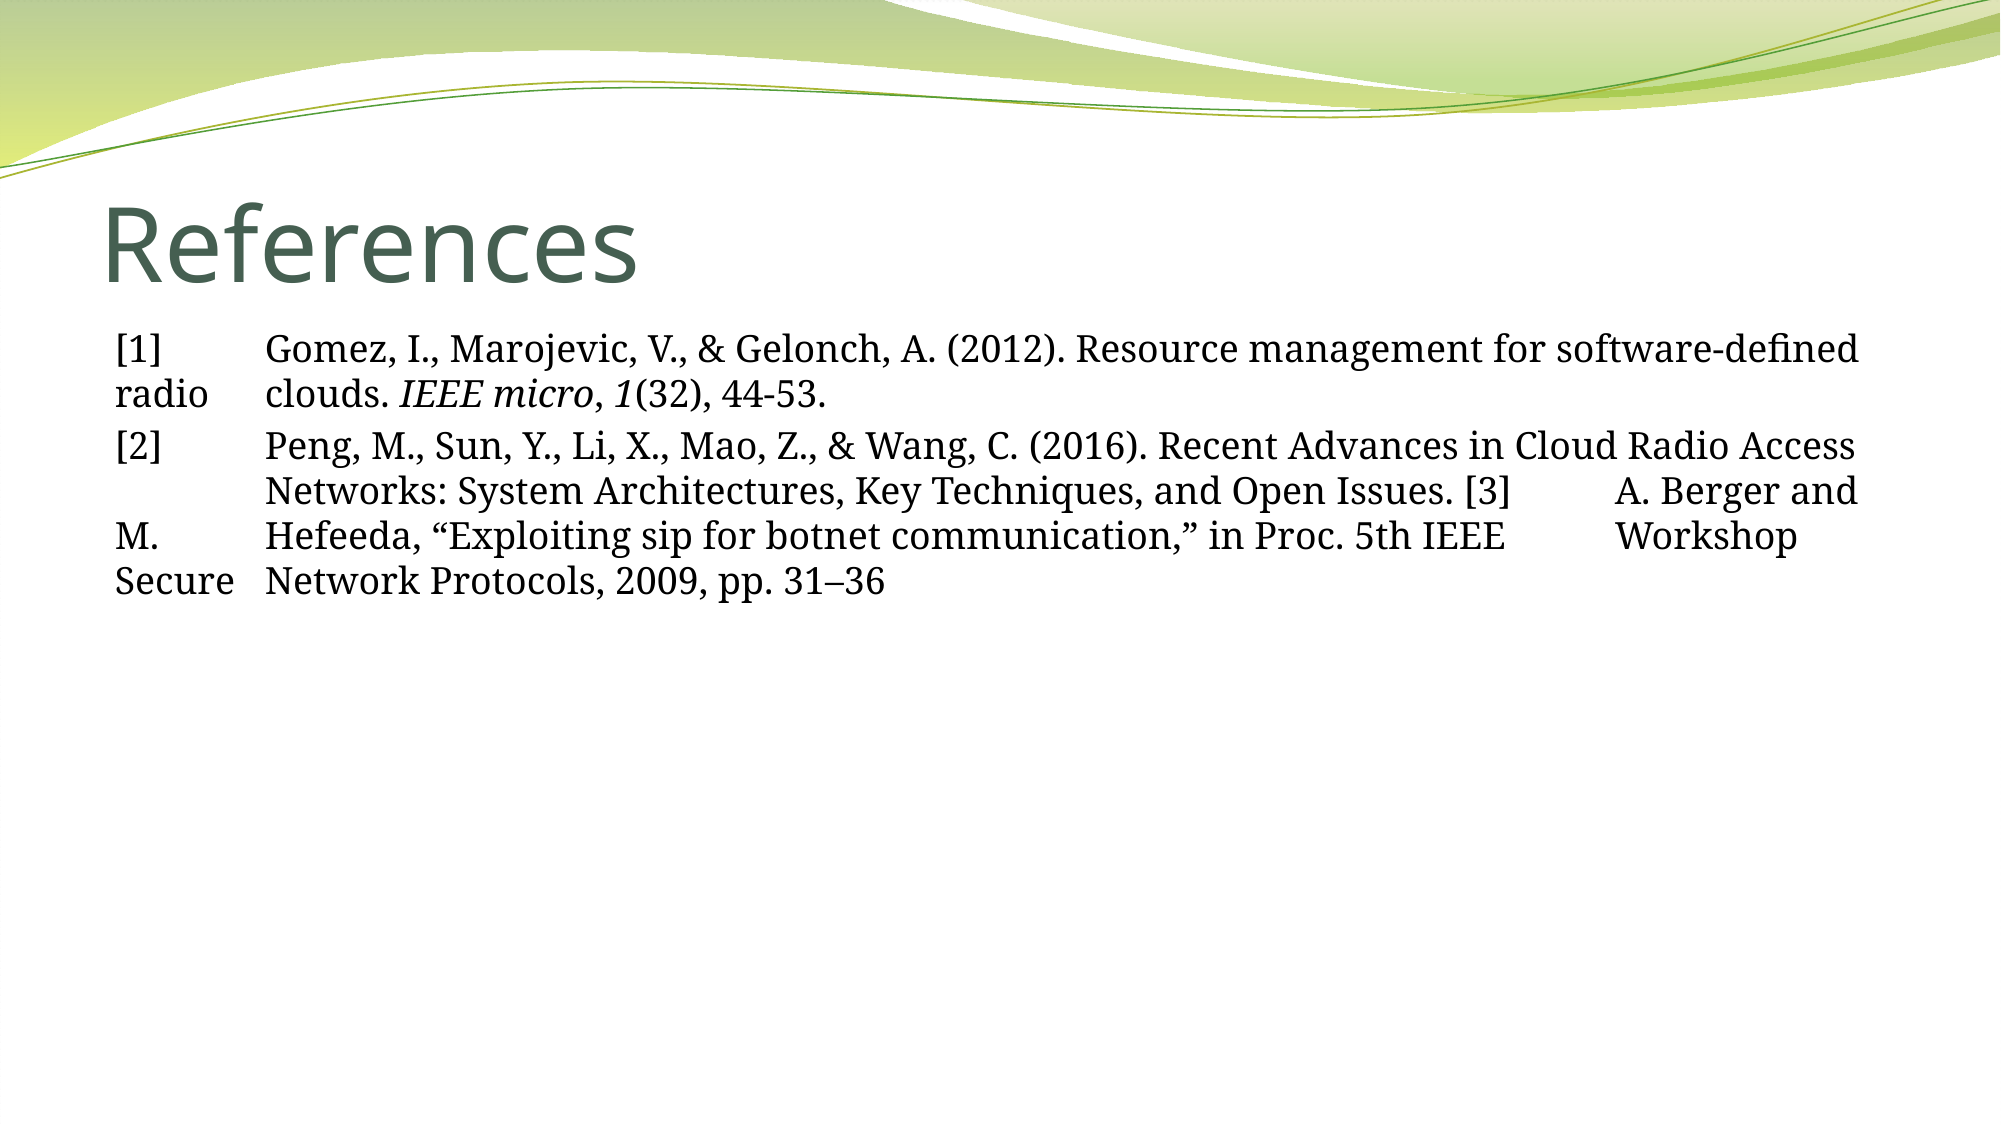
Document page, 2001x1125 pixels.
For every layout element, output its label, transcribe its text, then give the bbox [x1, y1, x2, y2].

list [1] Gomez, I., Marojevic, V., & Gelonch, A. (2012). Resource management for software-defined radio clouds. IEEE micro, 1(32), 44-53. [2] Peng, M., Sun, Y., Li, X., Mao, Z., & Wang, C. (2016). Recent Advances in Cloud Radio Access Networks: System Architectures, Key Techniques, and Open Issues. [3] A. Berger and M. Hefeeda, “Exploiting sip for botnet communication,” in Proc. 5th IEEE Workshop Secure Network Protocols, 2009, pp. 31–36 [99, 317, 1900, 1038]
title References [99, 115, 1900, 303]
